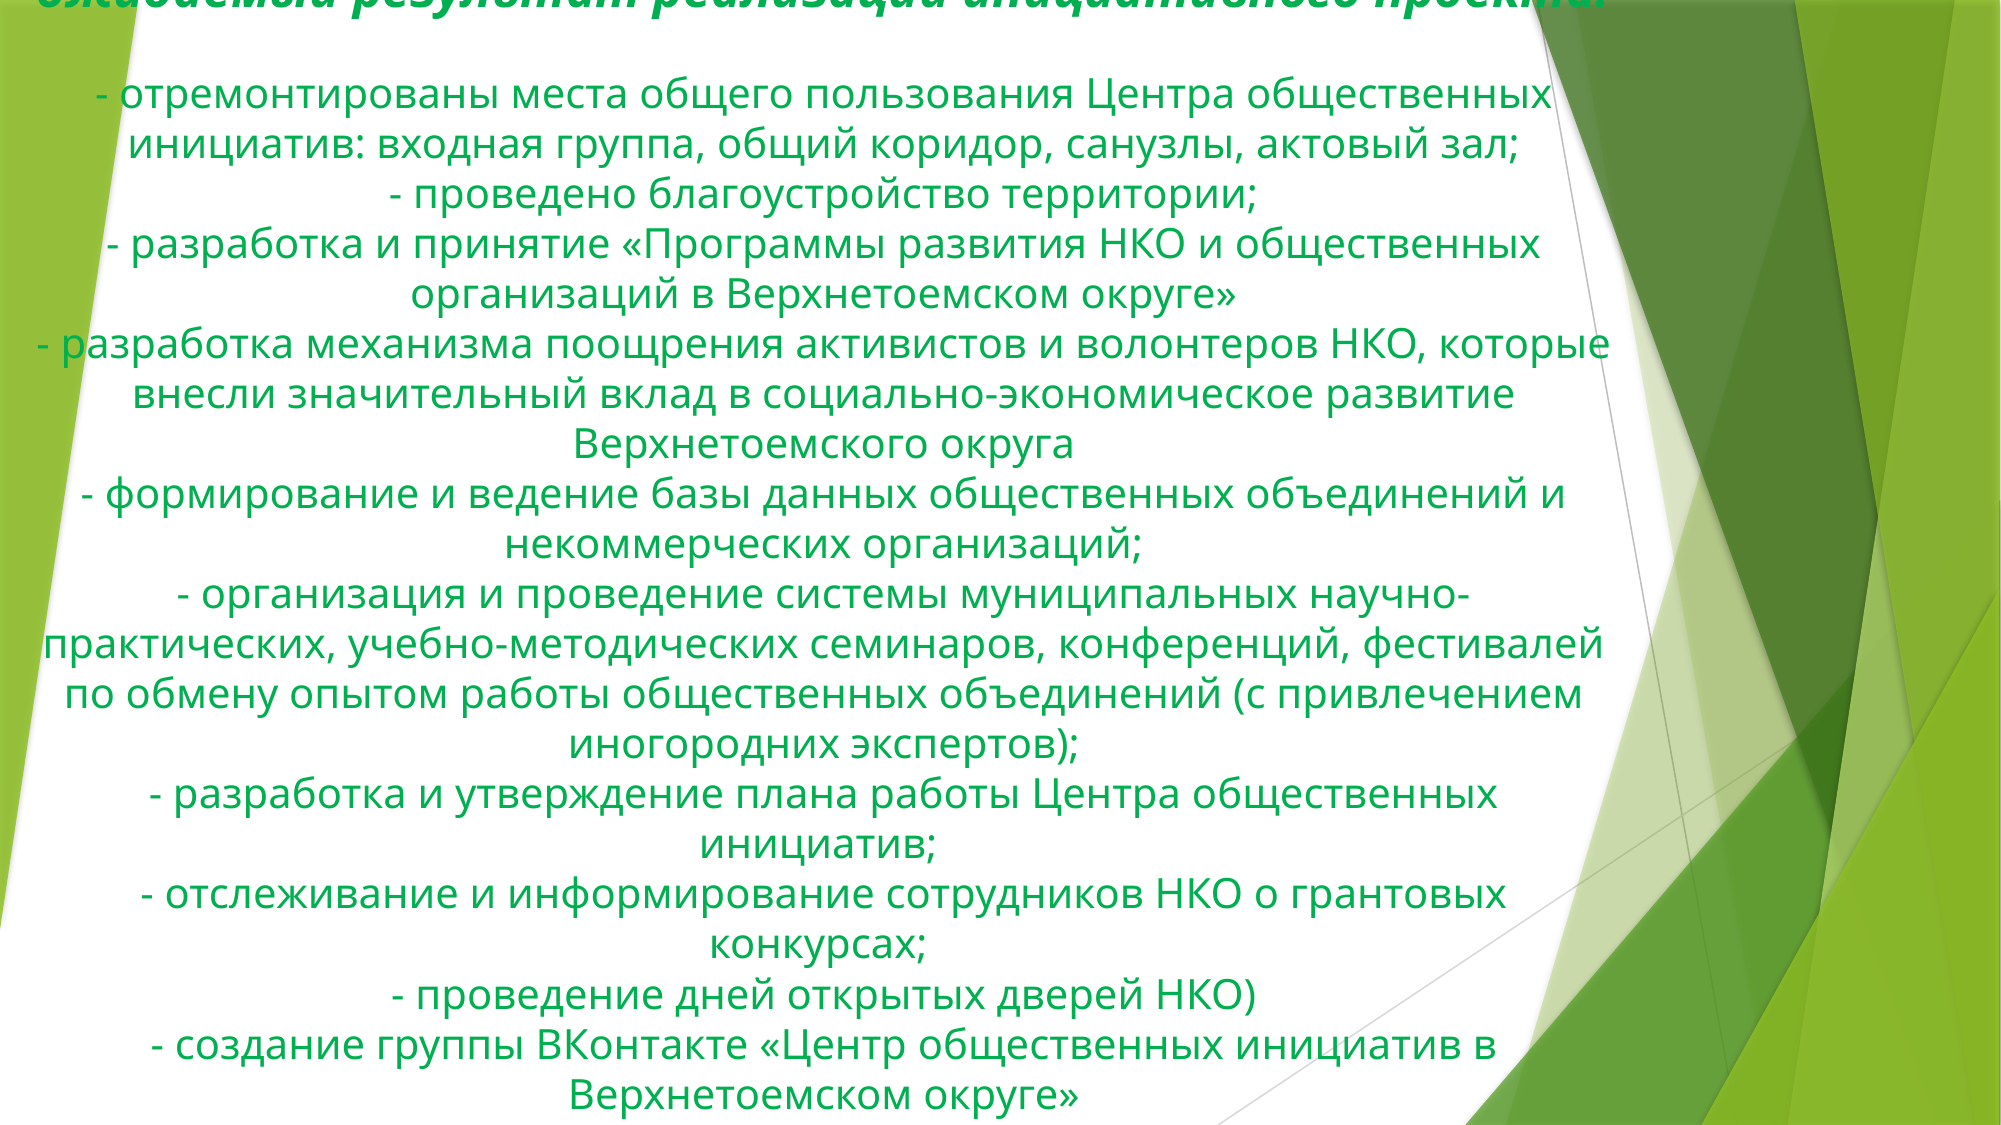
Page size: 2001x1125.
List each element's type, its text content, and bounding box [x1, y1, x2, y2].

title ожидаемый результат реализации инициативного проекта: - отремонтированы места общего пользования Центра общественных инициатив: входная группа, общий коридор, санузлы, актовый зал; - проведено благоустройство территории; - разработка и принятие «Программы развития НКО и общественных организаций в Верхнетоемском округе» - разработка механизма поощрения активистов и волонтеров НКО, которые внесли значительный вклад в социально-экономическое развитие Верхнетоемского округа - формирование и ведение базы данных общественных объединений и некоммерческих организаций; - организация и проведение системы муниципальных научно-практических, учебно-методических семинаров, конференций, фестивалей по обмену опытом работы общественных объединений (с привлечением иногородних экспертов); - разработка и утверждение плана работы Центра общественных инициатив; - отслеживание и информирование сотрудников НКО о грантовых конкурсах; - проведение дней открытых дверей НКО) - создание группы ВКонтакте «Центр общественных инициатив в Верхнетоемском округе» [18, 0, 1629, 1125]
